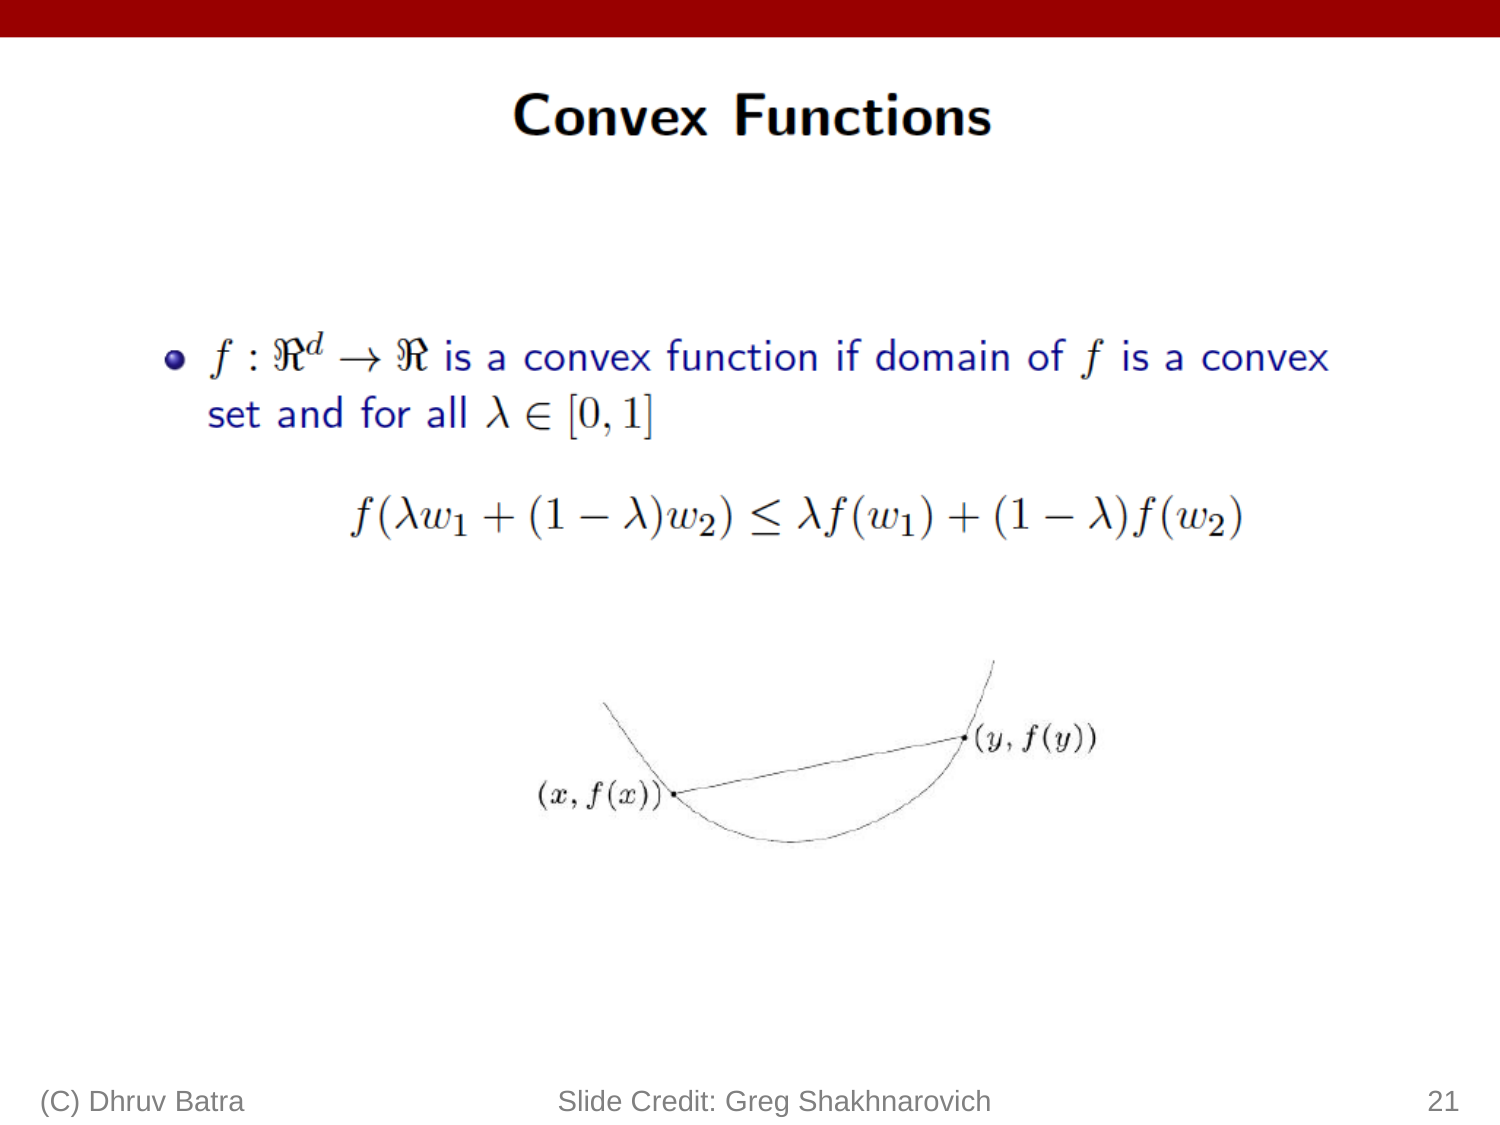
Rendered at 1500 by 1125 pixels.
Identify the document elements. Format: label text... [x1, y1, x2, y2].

footer (C) Dhruv Batra [24, 1065, 501, 1125]
slide_number 21 [1162, 1065, 1476, 1125]
picture [0, 64, 1500, 1058]
text_box Slide Credit: Greg Shakhnarovich [525, 1065, 1025, 1125]
